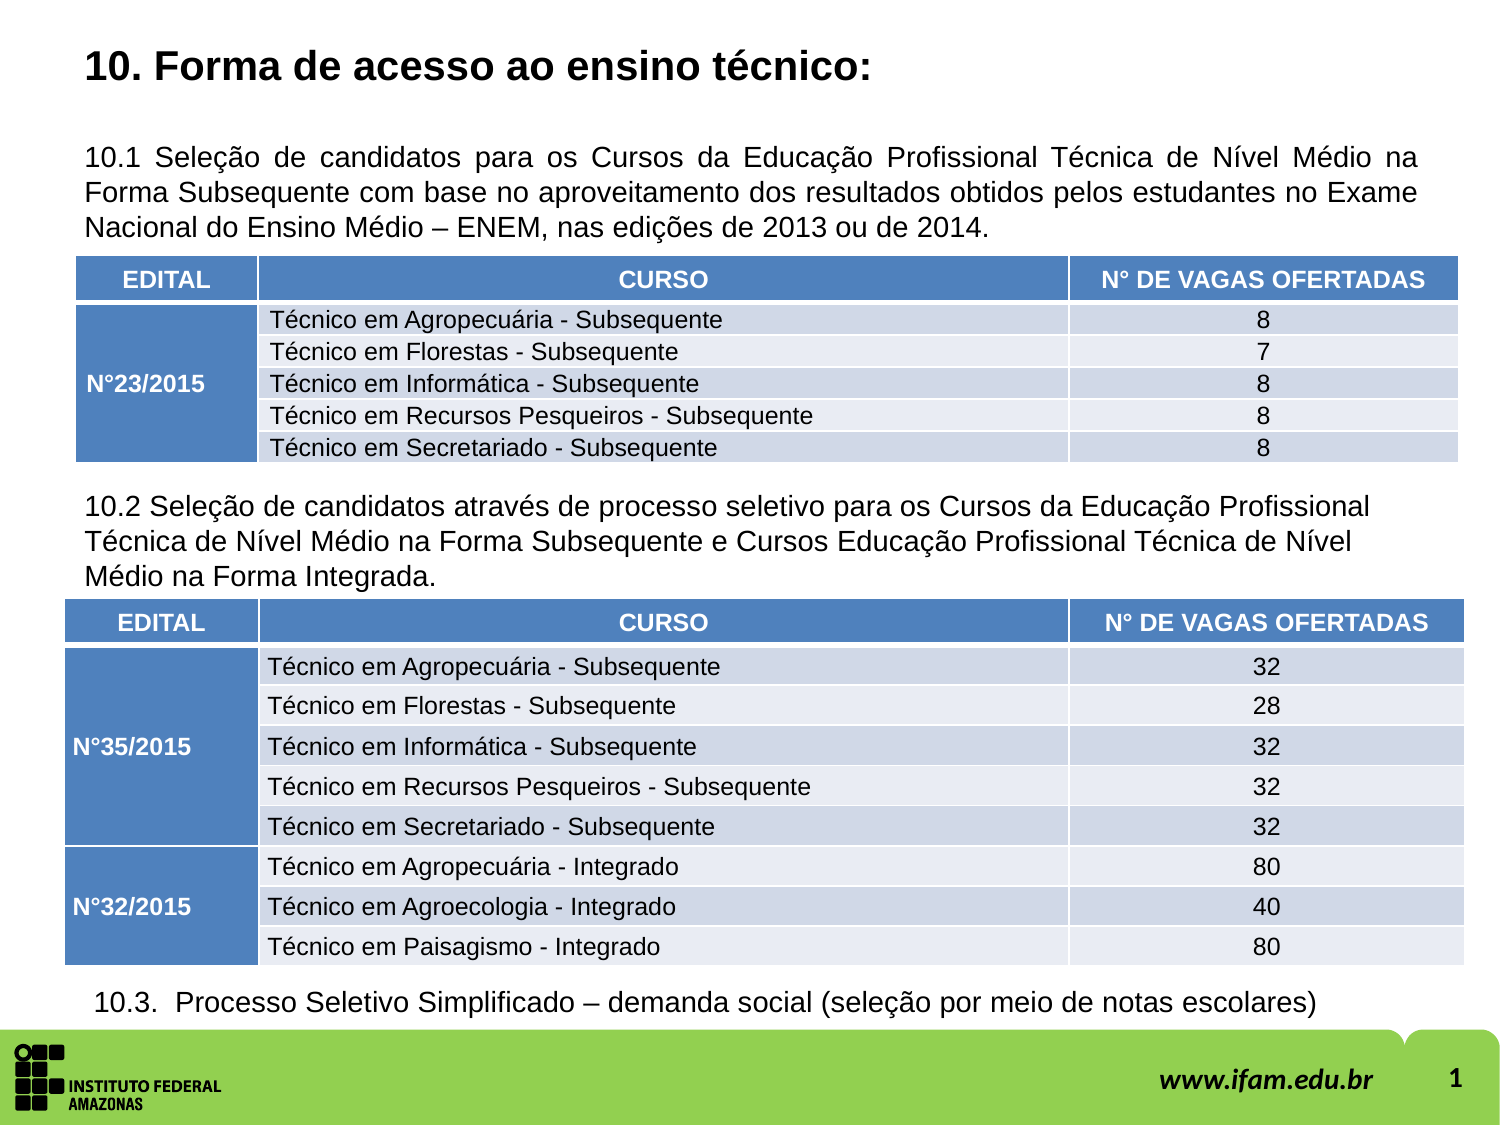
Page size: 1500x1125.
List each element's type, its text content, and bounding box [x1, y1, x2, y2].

table_cell 8 [1070, 400, 1458, 430]
slide_number 1 [1411, 1046, 1500, 1106]
table_cell Técnico em Agropecuária - Integrado [260, 847, 1068, 885]
table_cell Técnico em Florestas - Subsequente [260, 686, 1068, 724]
table_header EDITAL [76, 256, 257, 300]
text_box 10.3. Processo Seletivo Simplificado – demanda social (seleção por meio de notas escolares) [78, 976, 1500, 1026]
text_box 10.2 Seleção de candidatos através de processo seletivo para os Cursos da Educação Profissional Técnica de Nível Médio na Forma Subsequente e Cursos Educação Profissional Técnica de Nível Médio na Forma Integrada. [69, 479, 1435, 597]
table_cell N°35/2015 [65, 648, 258, 845]
table_cell Técnico em Agropecuária - Subsequente [259, 305, 1068, 334]
table_cell 80 [1070, 847, 1464, 885]
text_box [0, 1029, 1500, 1125]
table_header N° DE VAGAS OFERTADAS [1070, 256, 1458, 300]
text_box www.ifam.edu.br [927, 1052, 1388, 1103]
table_header CURSO [259, 256, 1068, 300]
table_cell N°23/2015 [76, 305, 257, 462]
table_cell 40 [1070, 887, 1464, 925]
table_cell 28 [1070, 686, 1464, 724]
table_cell 8 [1070, 368, 1458, 398]
table_cell Técnico em Recursos Pesqueiros - Subsequente [260, 766, 1068, 805]
table_cell 7 [1070, 336, 1458, 366]
table_cell Técnico em Paisagismo - Integrado [260, 927, 1068, 965]
text_box 10. Forma de acesso ao ensino técnico: 10.1 Seleção de candidatos para os Cursos da Educação Profissional Técnica de Nível Médio na Forma Subsequente com base no aproveitamento dos resultados obtidos pelos estudantes no Exame Nacional do Ensino Médio – ENEM, nas edições de 2013 ou de 2014. [69, 30, 1435, 251]
table_cell Técnico em Informática - Subsequente [259, 368, 1068, 398]
table_cell 80 [1070, 927, 1464, 965]
table_header CURSO [260, 599, 1068, 642]
table_cell Técnico em Recursos Pesqueiros - Subsequente [259, 400, 1068, 430]
table_cell Técnico em Agroecologia - Integrado [260, 887, 1068, 925]
table_header EDITAL [65, 599, 258, 642]
table_cell 32 [1070, 766, 1464, 805]
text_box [14, 1043, 222, 1111]
table_cell Técnico em Florestas - Subsequente [259, 336, 1068, 366]
table_cell N°32/2015 [65, 847, 258, 965]
table_cell 32 [1070, 648, 1464, 684]
table_cell Técnico em Secretariado - Subsequente [259, 432, 1068, 462]
table_header N° DE VAGAS OFERTADAS [1070, 599, 1464, 642]
table_cell 32 [1070, 806, 1464, 845]
table_cell Técnico em Informática - Subsequente [260, 726, 1068, 765]
table_cell 32 [1070, 726, 1464, 765]
table_cell 8 [1070, 432, 1458, 462]
table_cell Técnico em Agropecuária - Subsequente [260, 648, 1068, 684]
table_cell Técnico em Secretariado - Subsequente [260, 806, 1068, 845]
table_cell 8 [1070, 305, 1458, 334]
